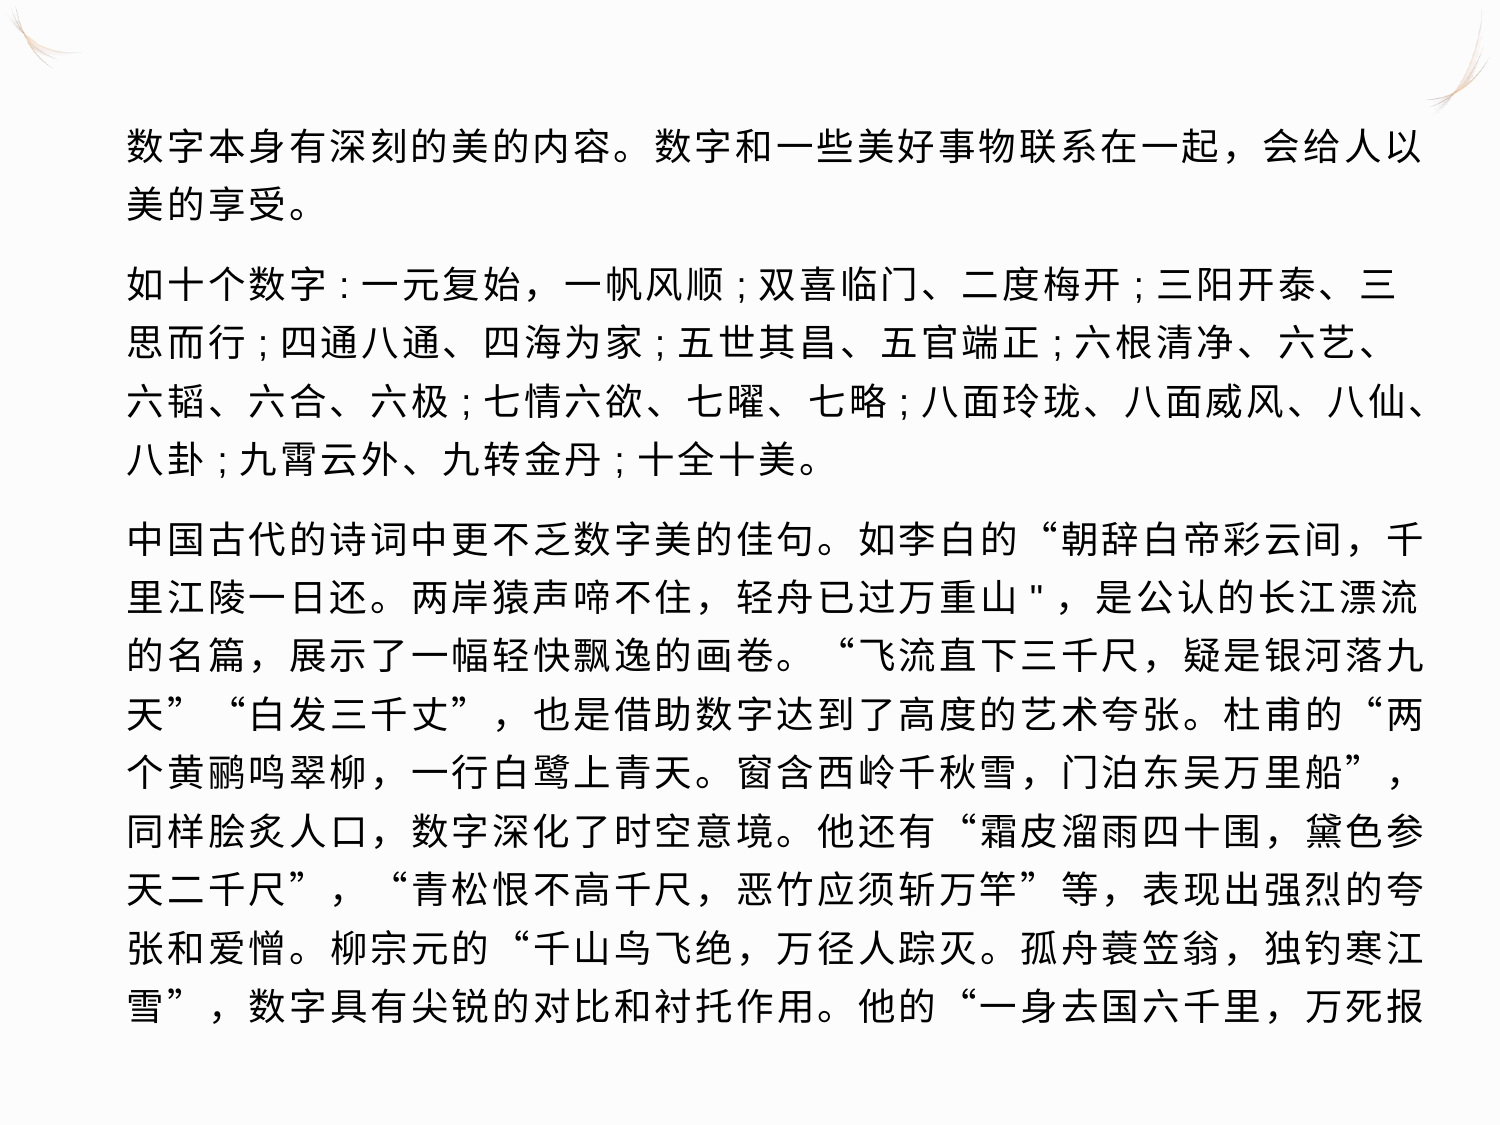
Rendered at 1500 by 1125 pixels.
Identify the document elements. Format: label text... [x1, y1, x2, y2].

list 数字本身有深刻的美的内容。数字和一些美好事物联系在一起，会给人以美的享受。 如十个数字:一元复始，一帆风顺;双喜临门、二度梅开;三阳开泰、三思而行;四通八通、四海为家;五世其昌、五官端正;六根清净、六艺、六韬、六合、六极;七情六欲、七曜、七略;八面玲珑、八面威风、八仙、八卦;九霄云外、九转金丹;十全十美。 中国古代的诗词中更不乏数字美的佳句。如李白的“朝辞白帝彩云间，千里江陵一日还。两岸猿声啼不住，轻舟已过万重山"，是公认的长江漂流的名篇，展示了一幅轻快飘逸的画卷。“飞流直下三千尺，疑是银河落九天”“白发三千丈”，也是借助数字达到了高度的艺术夸张。杜甫的“两个黄鹂鸣翠柳，一行白鹭上青天。窗含西岭千秋雪，门泊东吴万里船”，同样脍炙人口，数字深化了时空意境。他还有“霜皮溜雨四十围，黛色参天二千尺”，“青松恨不高千尺，恶竹应须斩万竿”等，表现出强烈的夸张和爱憎。柳宗元的“千山鸟飞绝，万径人踪灭。孤舟蓑笠翁，独钓寒江雪”，数字具有尖锐的对比和衬托作用。他的“一身去国六千里，万死报 [112, 101, 1448, 765]
picture [0, 0, 89, 87]
picture [1411, 0, 1500, 128]
